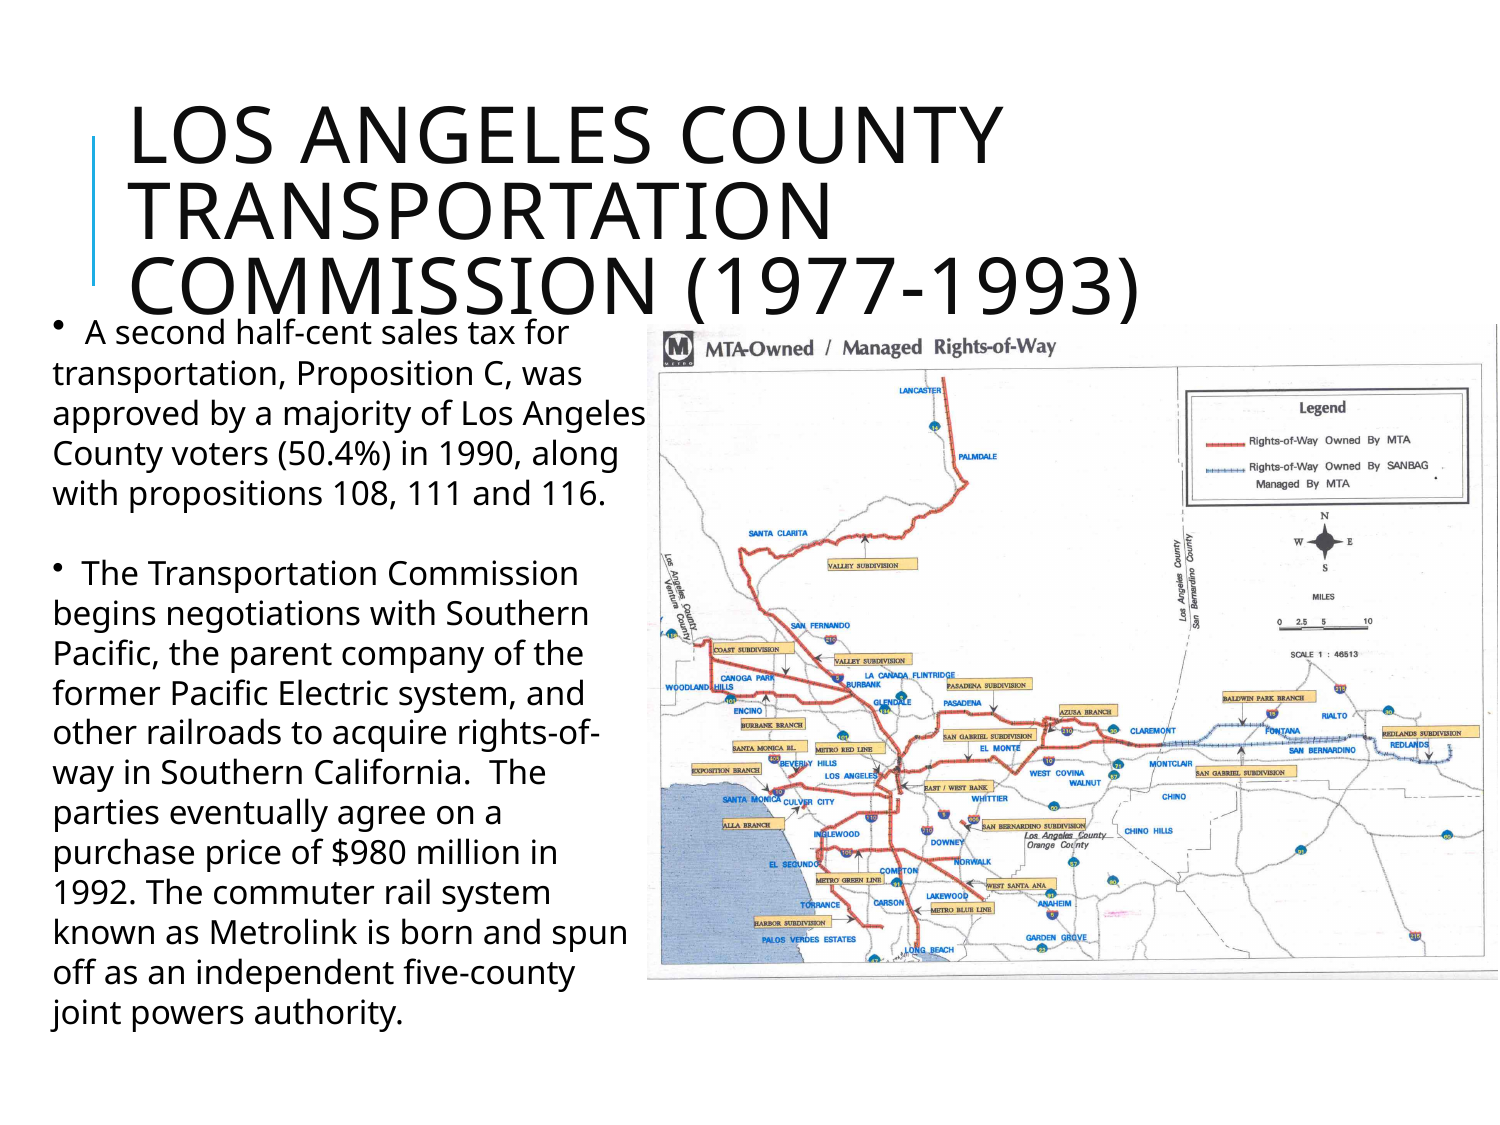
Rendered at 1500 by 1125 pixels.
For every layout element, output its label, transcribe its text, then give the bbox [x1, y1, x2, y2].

title Los Angeles County Transportation Commission (1977-1993) [112, 93, 1309, 319]
picture [647, 324, 1499, 980]
text_box A second half-cent sales tax for transportation, Proposition C, was approved by a majority of Los Angeles County voters (50.4%) in 1990, along with propositions 108, 111 and 116. The Transportation Commission begins negotiations with Southern Pacific, the parent company of the former Pacific Electric system, and other railroads to acquire rights-of-way in Southern California. The parties eventually agree on a purchase price of $980 million in 1992. The commuter rail system known as Metrolink is born and spun off as an independent five-county joint powers authority. [37, 299, 663, 1039]
